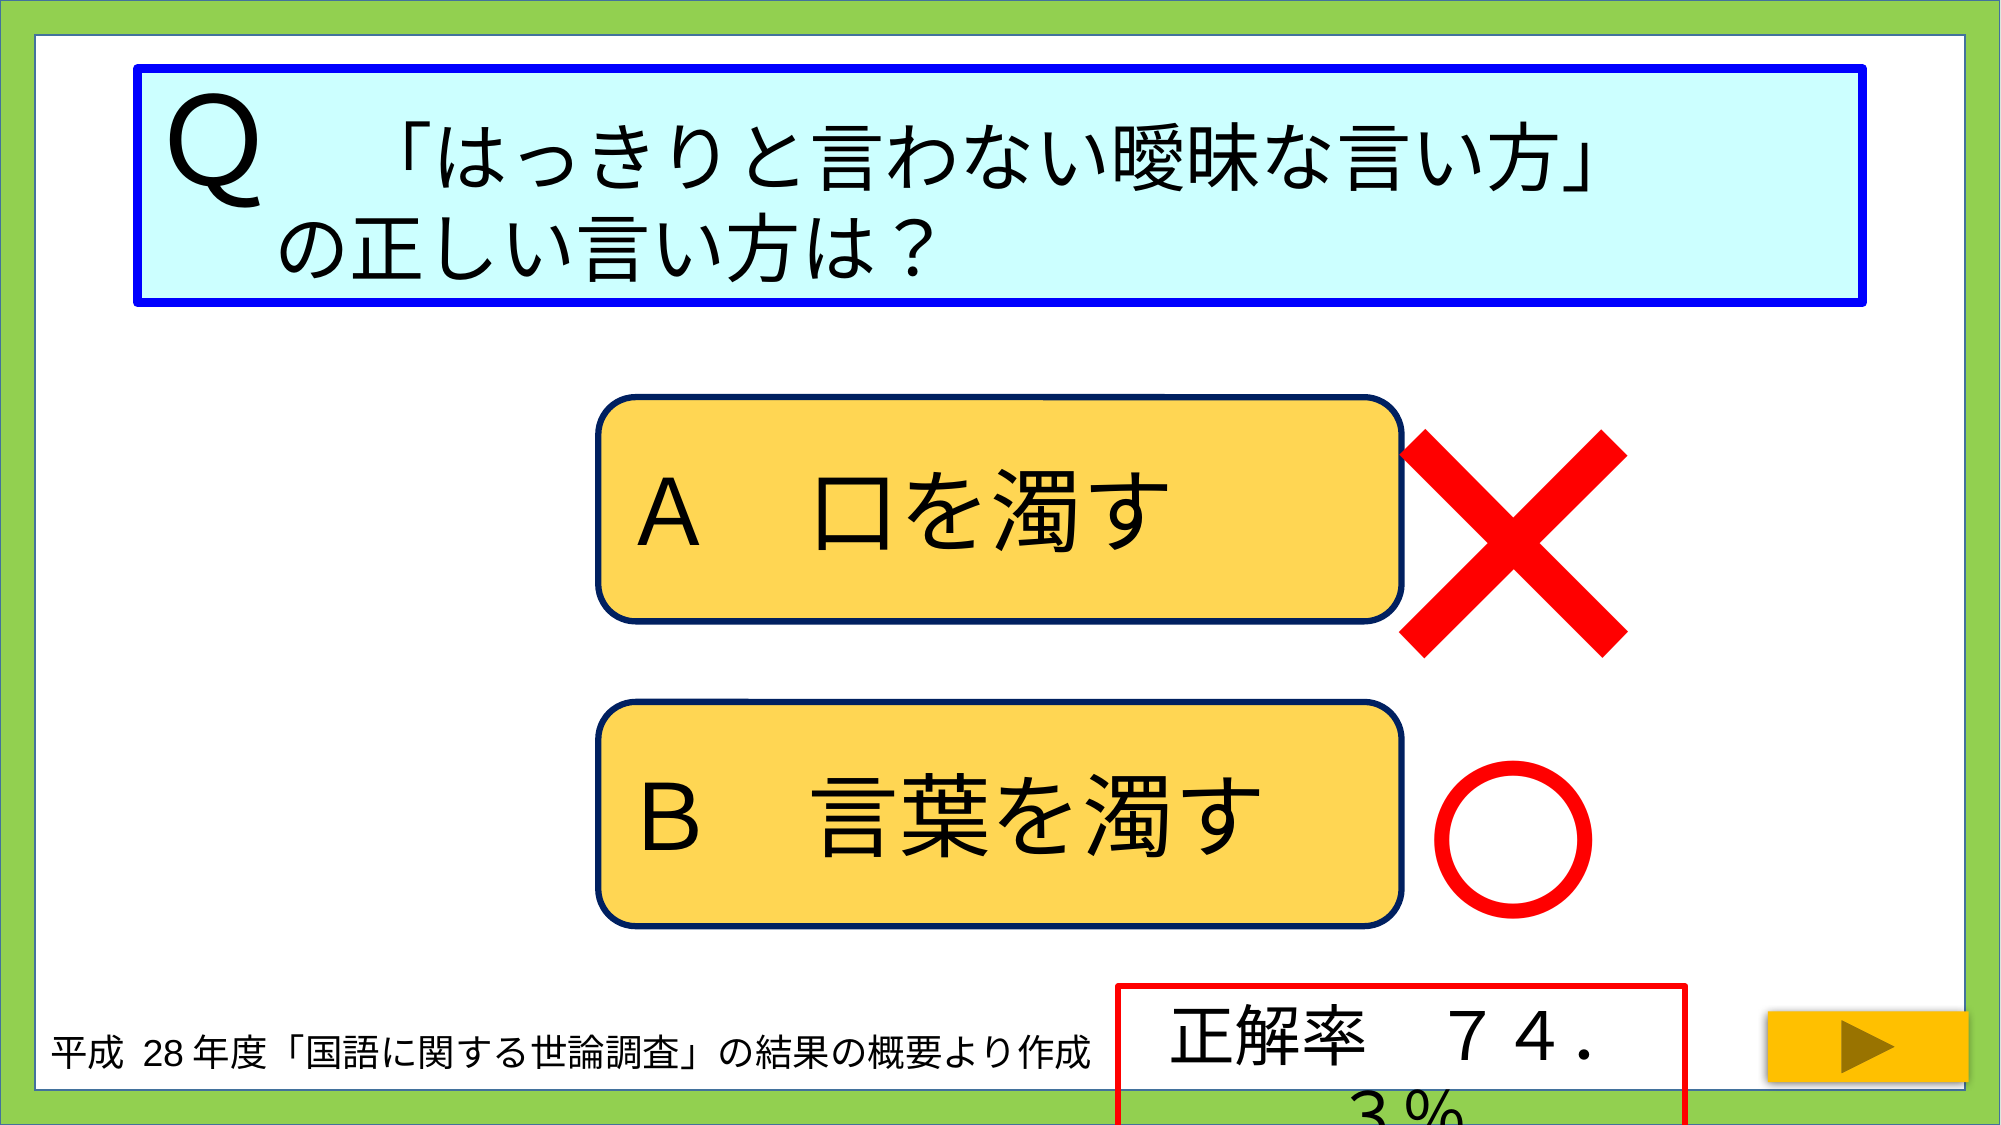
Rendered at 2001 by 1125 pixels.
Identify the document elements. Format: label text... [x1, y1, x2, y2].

text_box × [1307, 193, 1721, 826]
text_box 正解率 ７４．３％ [1118, 986, 1686, 1125]
title Ｑ 「はっきりと言わない曖昧な言い方」 の正しい言い方は？ [137, 68, 1863, 303]
text_box ○ [1307, 826, 1721, 1027]
text_box [1767, 1011, 1969, 1083]
text_box 平成 28年度「国語に関する世論調査」の結果の概要より作成 [35, 1021, 1107, 1082]
text_box Ｂ 言葉を濁す [598, 701, 1307, 927]
text_box Ａ 口を濁す [598, 397, 1307, 622]
